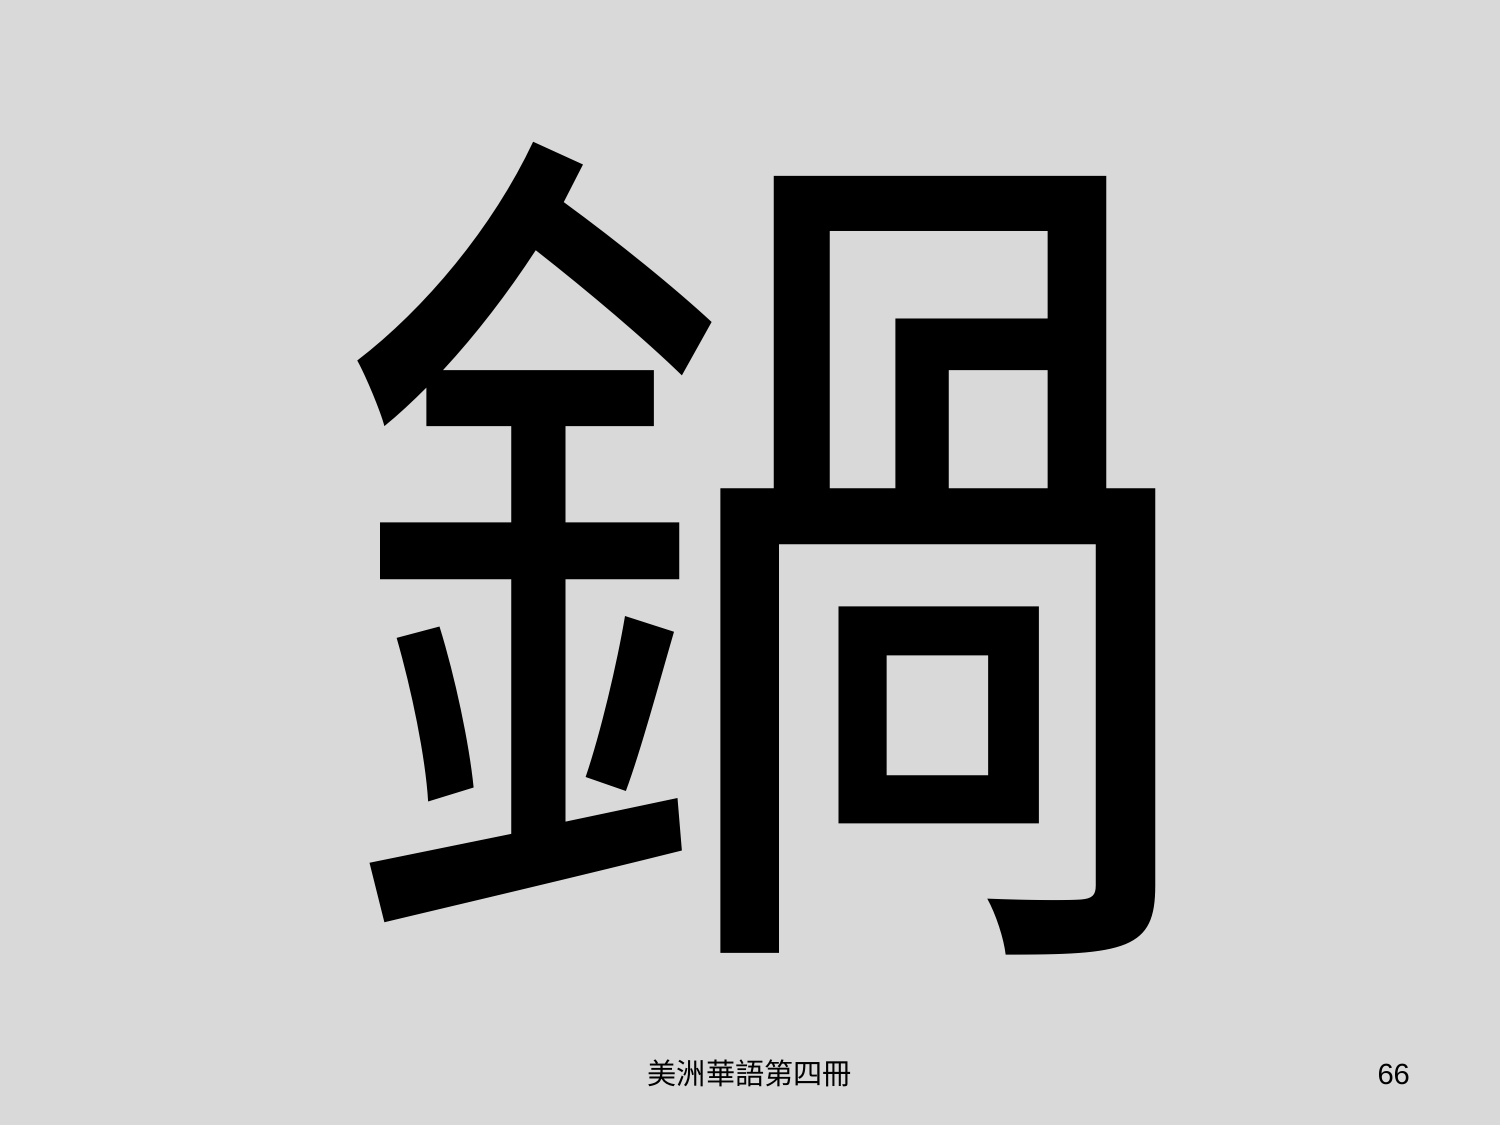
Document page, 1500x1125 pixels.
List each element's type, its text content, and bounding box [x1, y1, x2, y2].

footer 美洲華語第四冊 [512, 1065, 988, 1103]
slide_number 66 [1074, 1042, 1425, 1103]
text_box 鍋 [124, 0, 1413, 1065]
